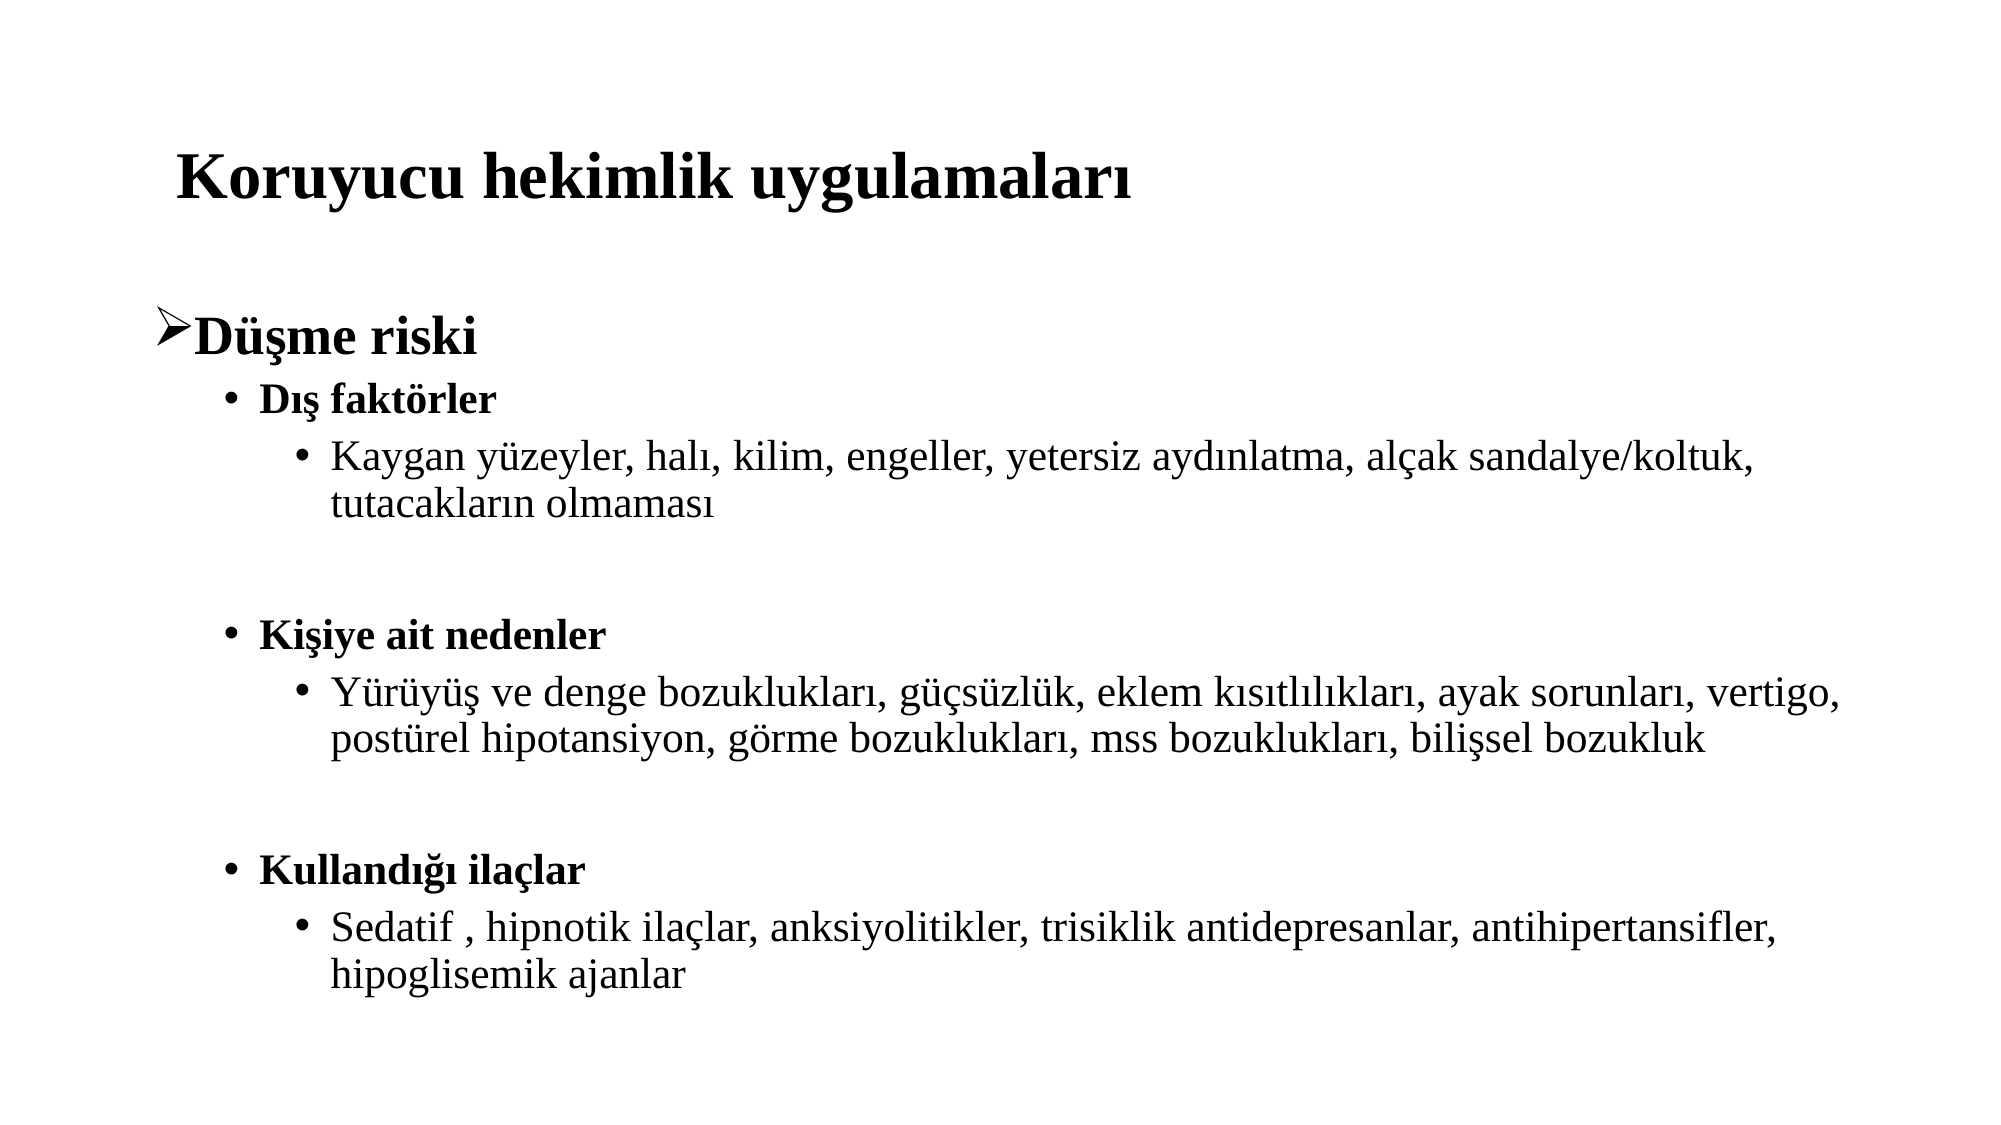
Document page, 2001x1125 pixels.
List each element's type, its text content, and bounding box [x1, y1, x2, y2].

list Düşme riski Dış faktörler Kaygan yüzeyler, halı, kilim, engeller, yetersiz aydınlatma, alçak sandalye/koltuk, tutacakların olmaması Kişiye ait nedenler Yürüyüş ve denge bozuklukları, güçsüzlük, eklem kısıtlılıkları, ayak sorunları, vertigo, postürel hipotansiyon, görme bozuklukları, mss bozuklukları, bilişsel bozukluk Kullandığı ilaçlar Sedatif , hipnotik ilaçlar, anksiyolitikler, trisiklik antidepresanlar, antihipertansifler, hipoglisemik ajanlar [137, 299, 1863, 1014]
title Koruyucu hekimlik uygulamaları [137, 59, 1863, 278]
